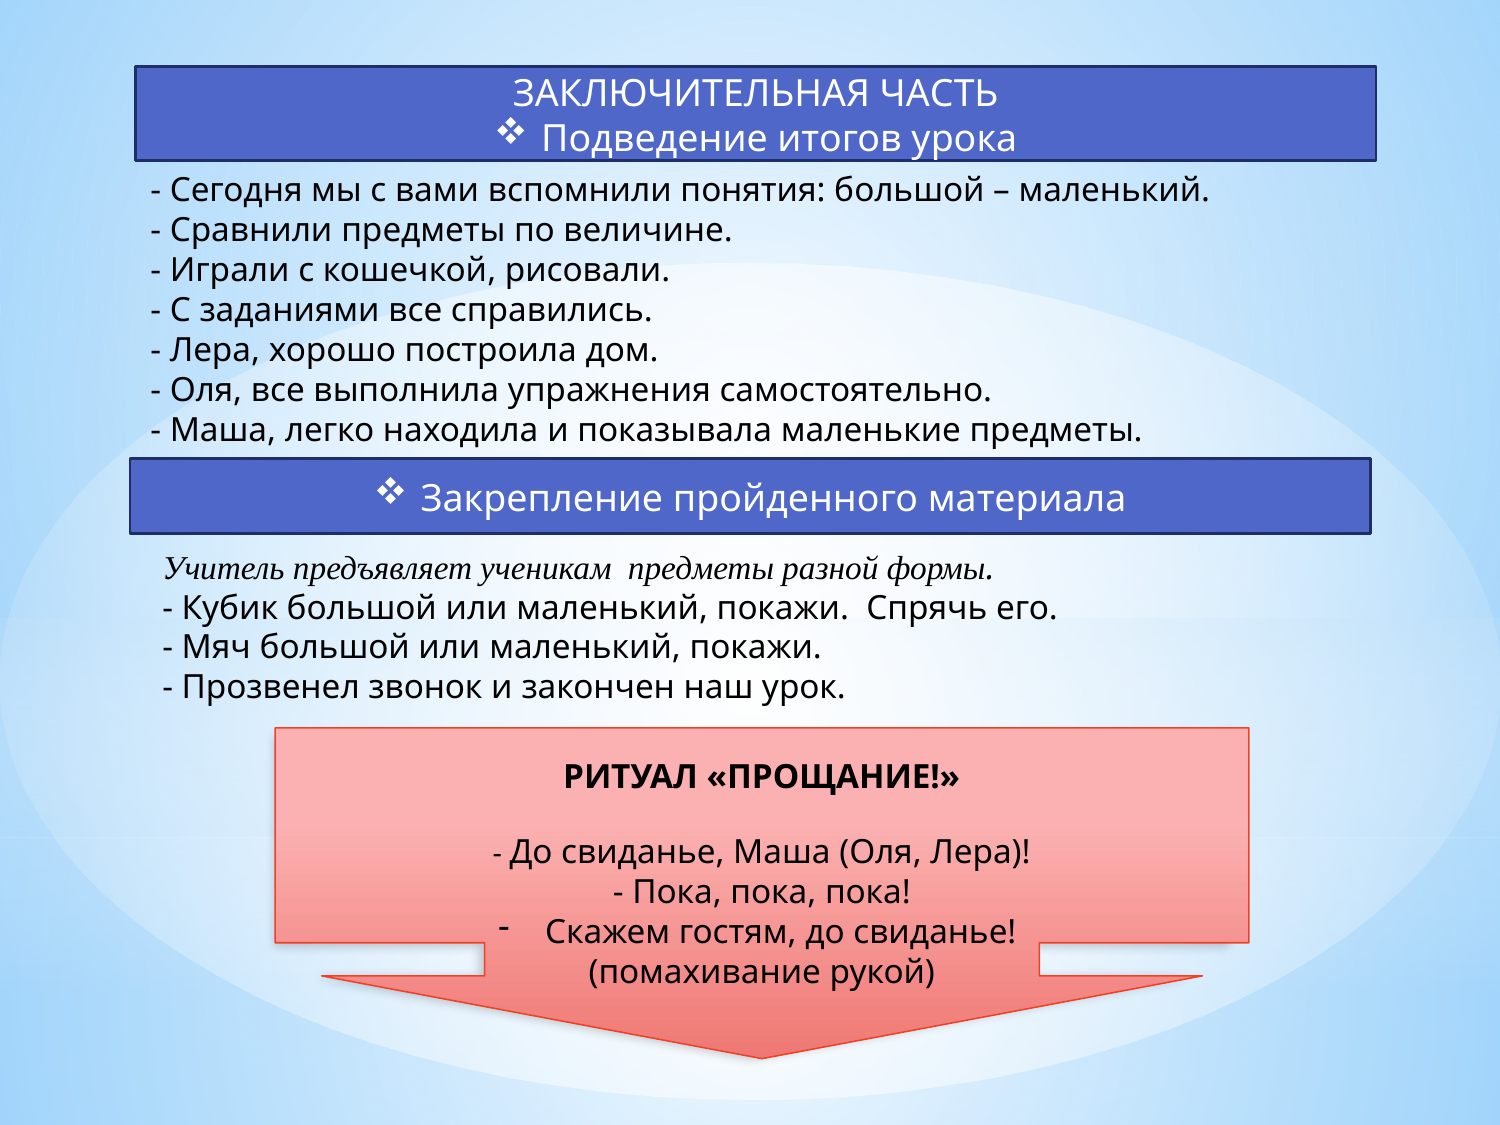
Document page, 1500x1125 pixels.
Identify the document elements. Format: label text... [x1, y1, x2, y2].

text_box РИТУАЛ «ПРОЩАНИЕ!» - До свиданье, Маша (Оля, Лера)! - Пока, пока, пока! Скажем гостям, до свиданье! (помахивание рукой) [274, 727, 1250, 1060]
text_box Закрепление пройденного материала [129, 457, 1372, 535]
text_box Учитель предъявляет ученикам предметы разной формы. - Кубик большой или маленький, покажи. Спрячь его. - Мяч большой или маленький, покажи. - Прозвенел звонок и закончен наш урок. [147, 538, 1365, 713]
text_box ЗАКЛЮЧИТЕЛЬНАЯ ЧАСТЬ Подведение итогов урока [134, 65, 1377, 162]
text_box - Сегодня мы с вами вспомнили понятия: большой – маленький. - Сравнили предметы по величине. - Играли с кошечкой, рисовали. - С заданиями все справились. - Лера, хорошо построила дом. - Оля, все выполнила упражнения самостоятельно. - Маша, легко находила и показывала маленькие предметы. [135, 160, 1376, 455]
